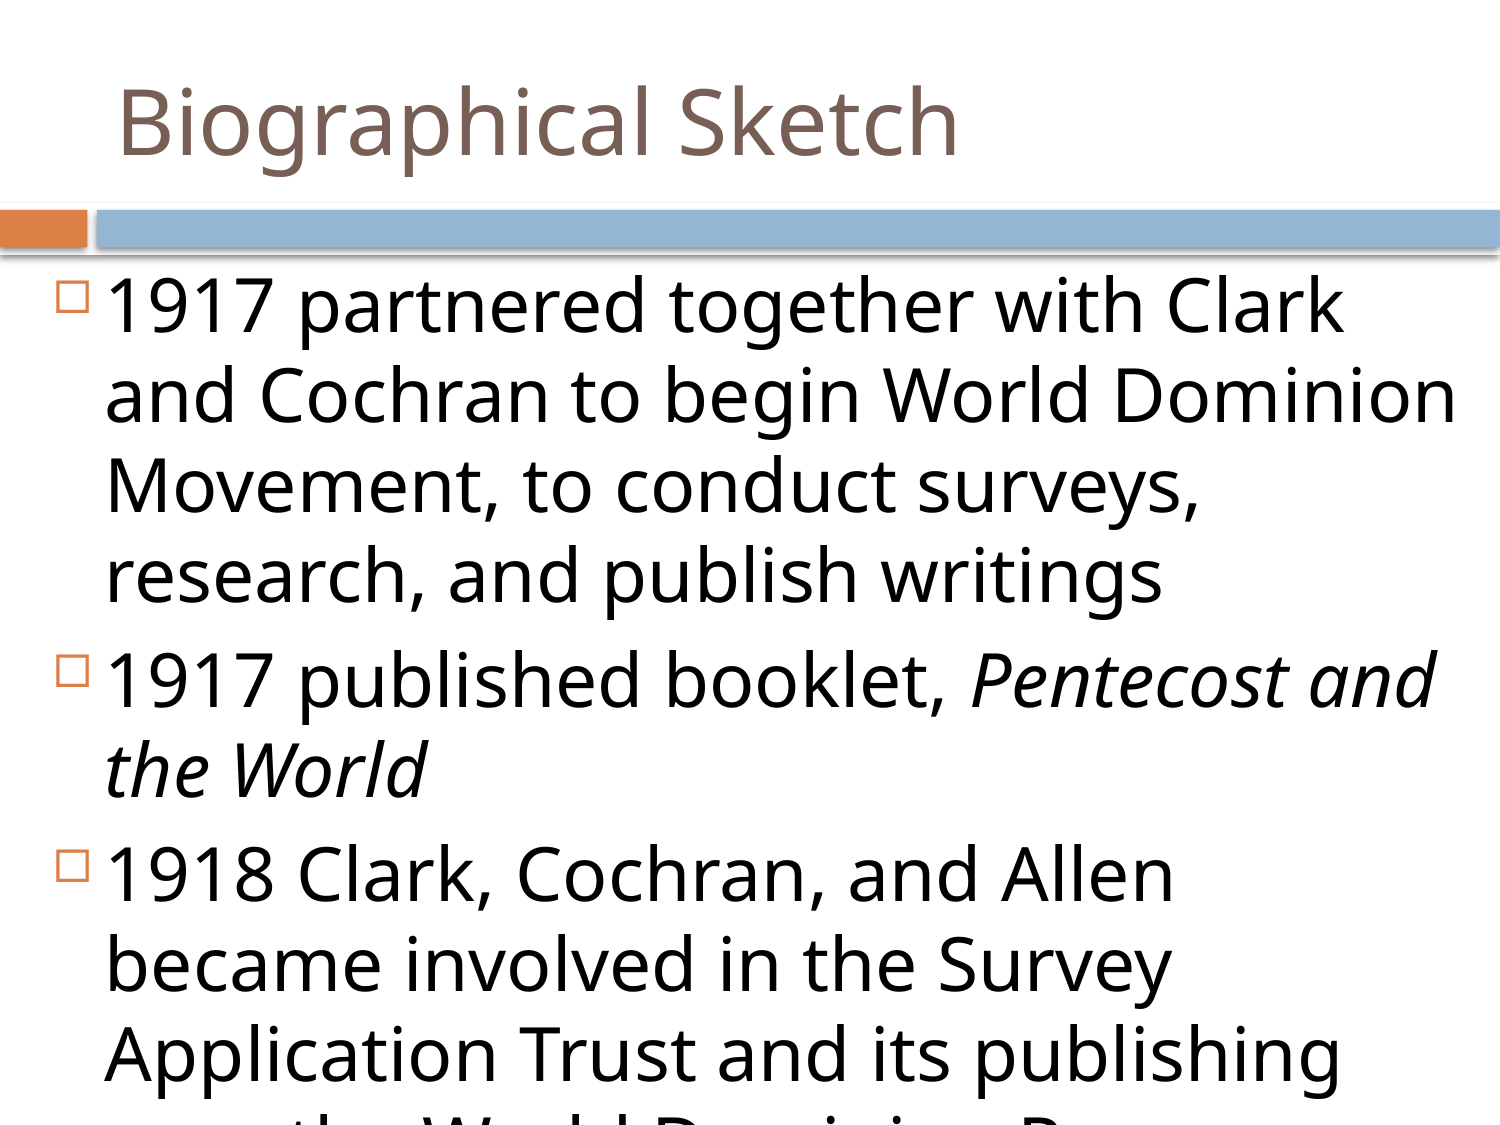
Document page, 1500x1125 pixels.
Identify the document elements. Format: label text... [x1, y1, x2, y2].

title Biographical Sketch [100, 37, 1439, 201]
list 1917 partnered together with Clark and Cochran to begin World Dominion Movement, to conduct surveys, research, and publish writings 1917 published booklet, Pentecost and the World 1918 Clark, Cochran, and Allen became involved in the Survey Application Trust and its publishing arm, the World Dominion Press [37, 249, 1476, 1063]
